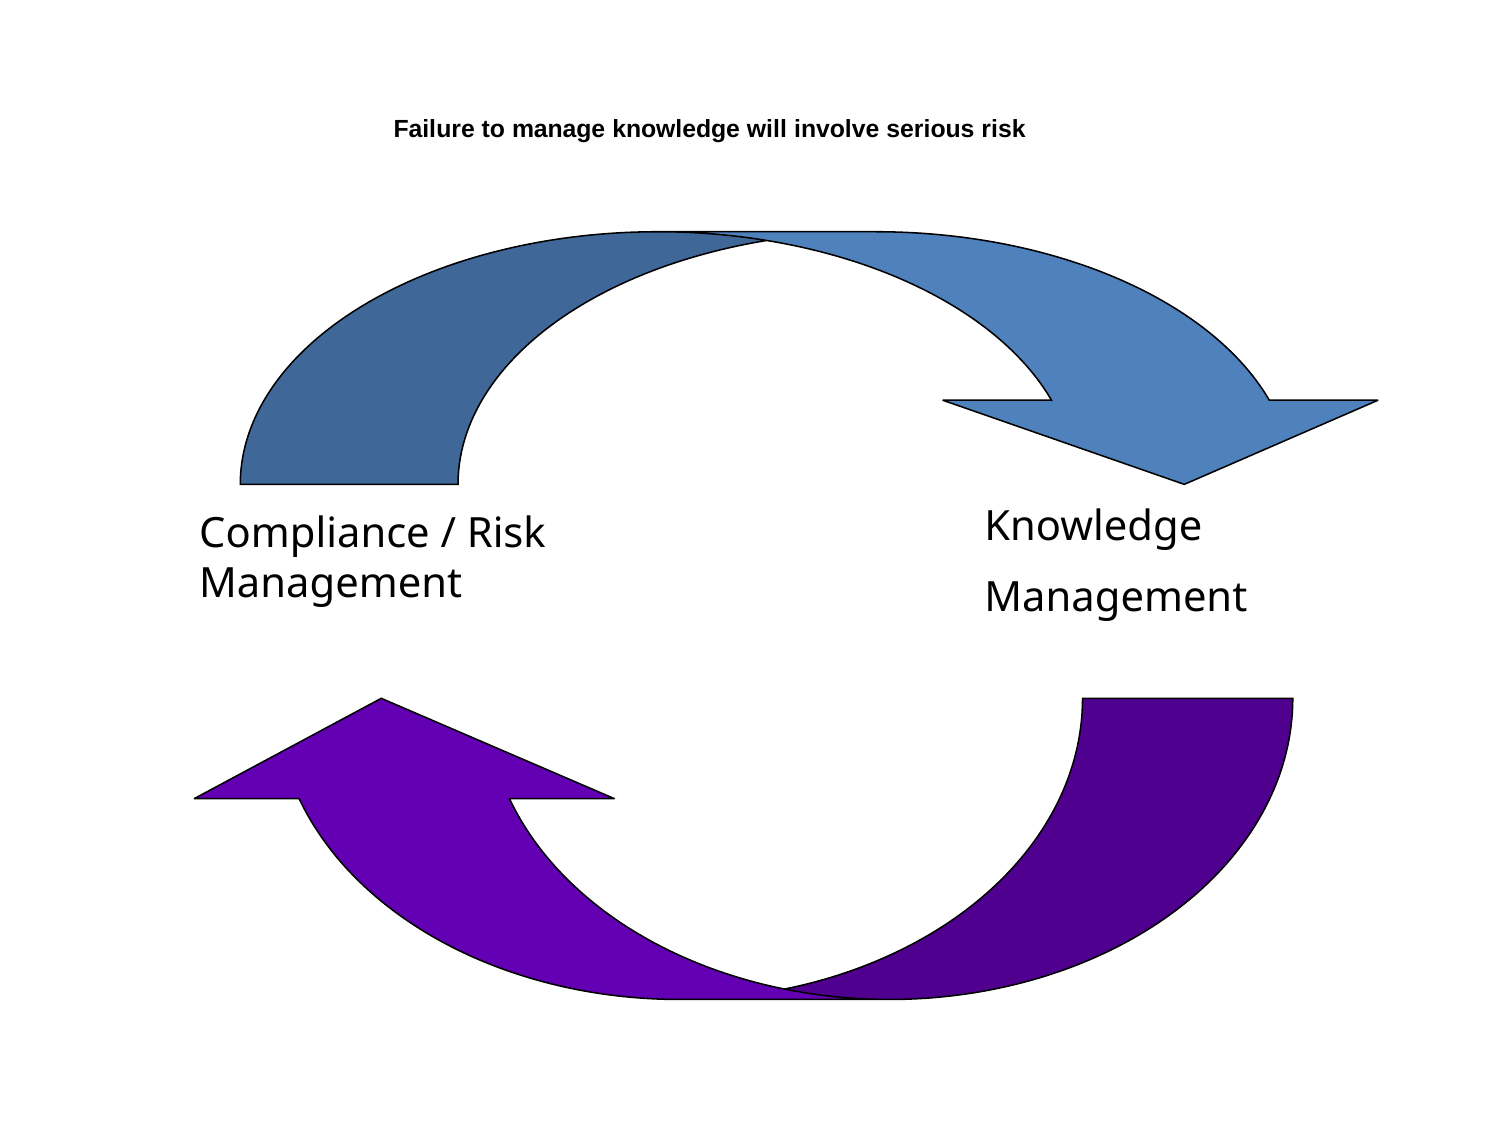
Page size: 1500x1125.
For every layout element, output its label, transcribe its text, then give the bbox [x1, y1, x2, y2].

title Failure to manage knowledge will involve serious risk [78, 45, 1341, 183]
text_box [170, 231, 1403, 1000]
